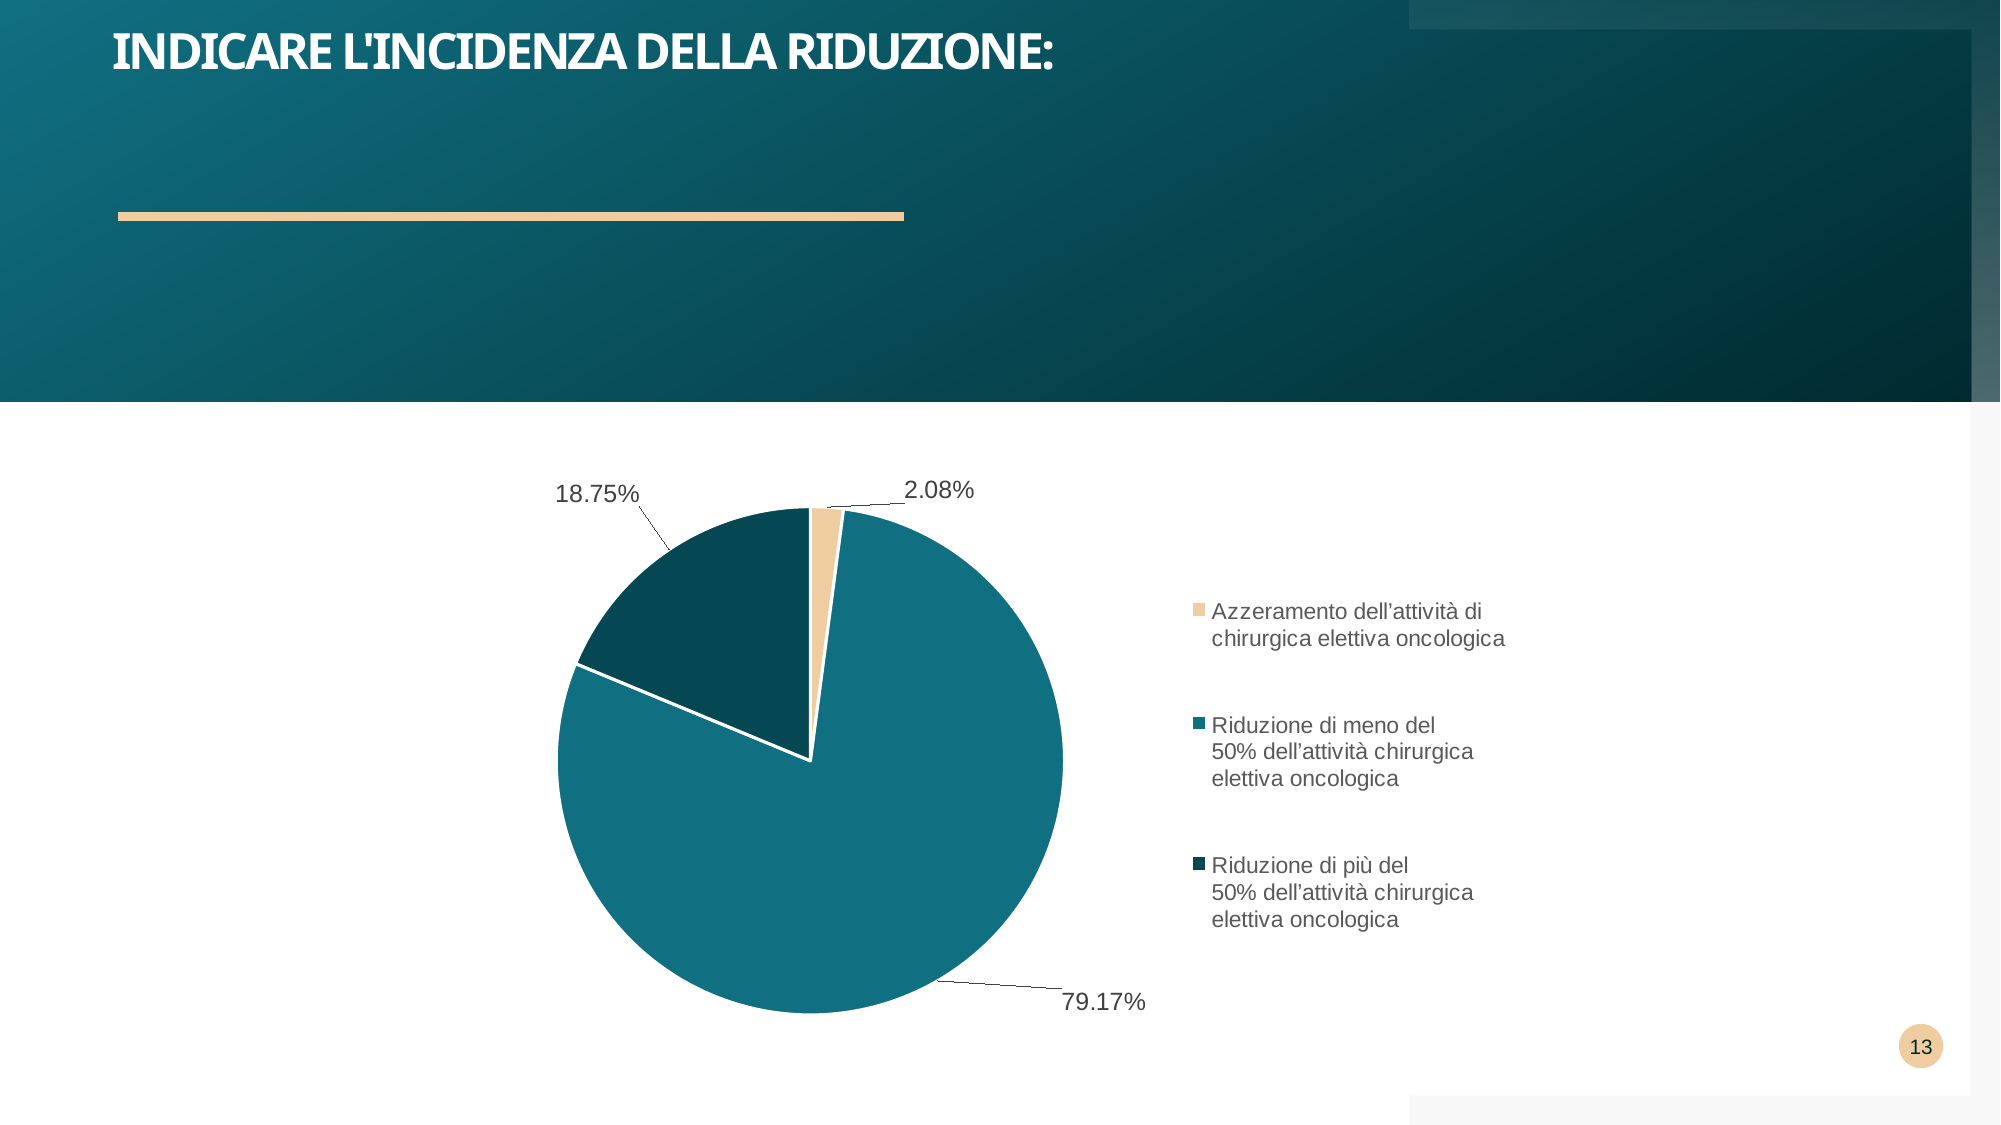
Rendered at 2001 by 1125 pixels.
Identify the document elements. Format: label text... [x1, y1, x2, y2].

chart [525, 447, 1530, 1099]
slide_number 13 [1898, 1023, 1944, 1069]
title INDICARE L'INCIDENZA DELLA RIDUZIONE: [112, 26, 1944, 203]
